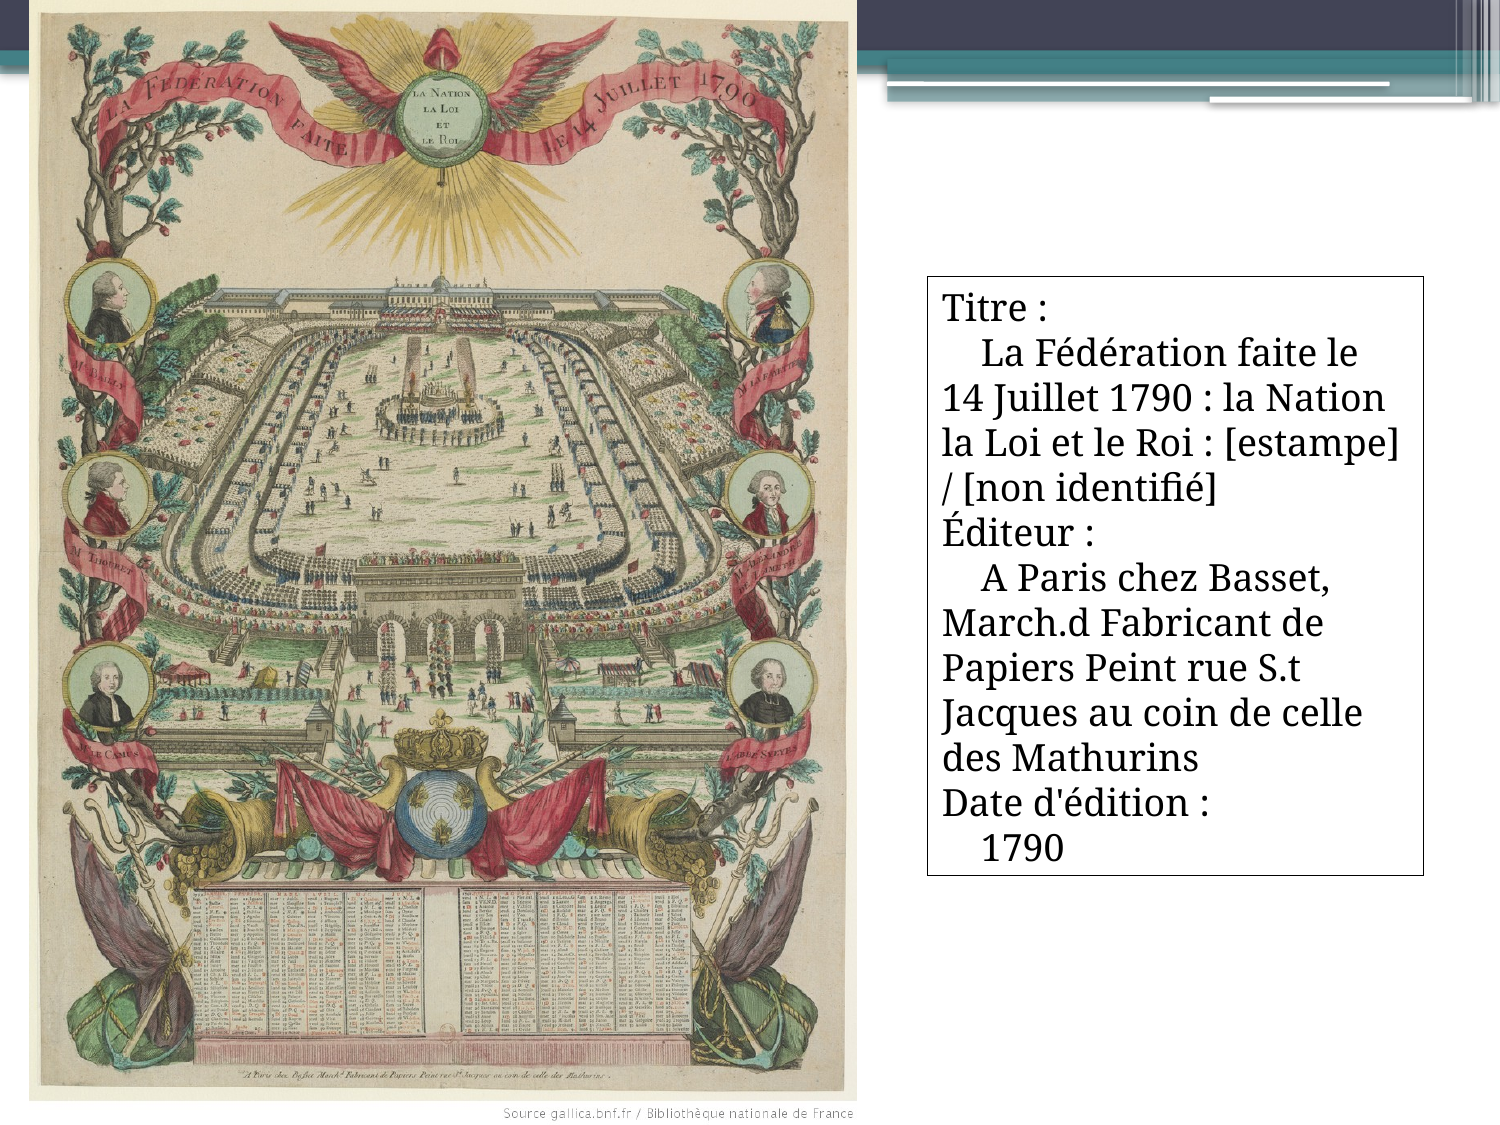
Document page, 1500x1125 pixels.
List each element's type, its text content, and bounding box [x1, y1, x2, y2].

picture [29, 0, 857, 1125]
text_box Titre : La Fédération faite le 14 Juillet 1790 : la Nation la Loi et le Roi : [estampe] / [non identifié] Éditeur : A Paris chez Basset, March.d Fabricant de Papiers Peint rue S.t Jacques au coin de celle des Mathurins Date d'édition : 1790 [927, 276, 1424, 876]
